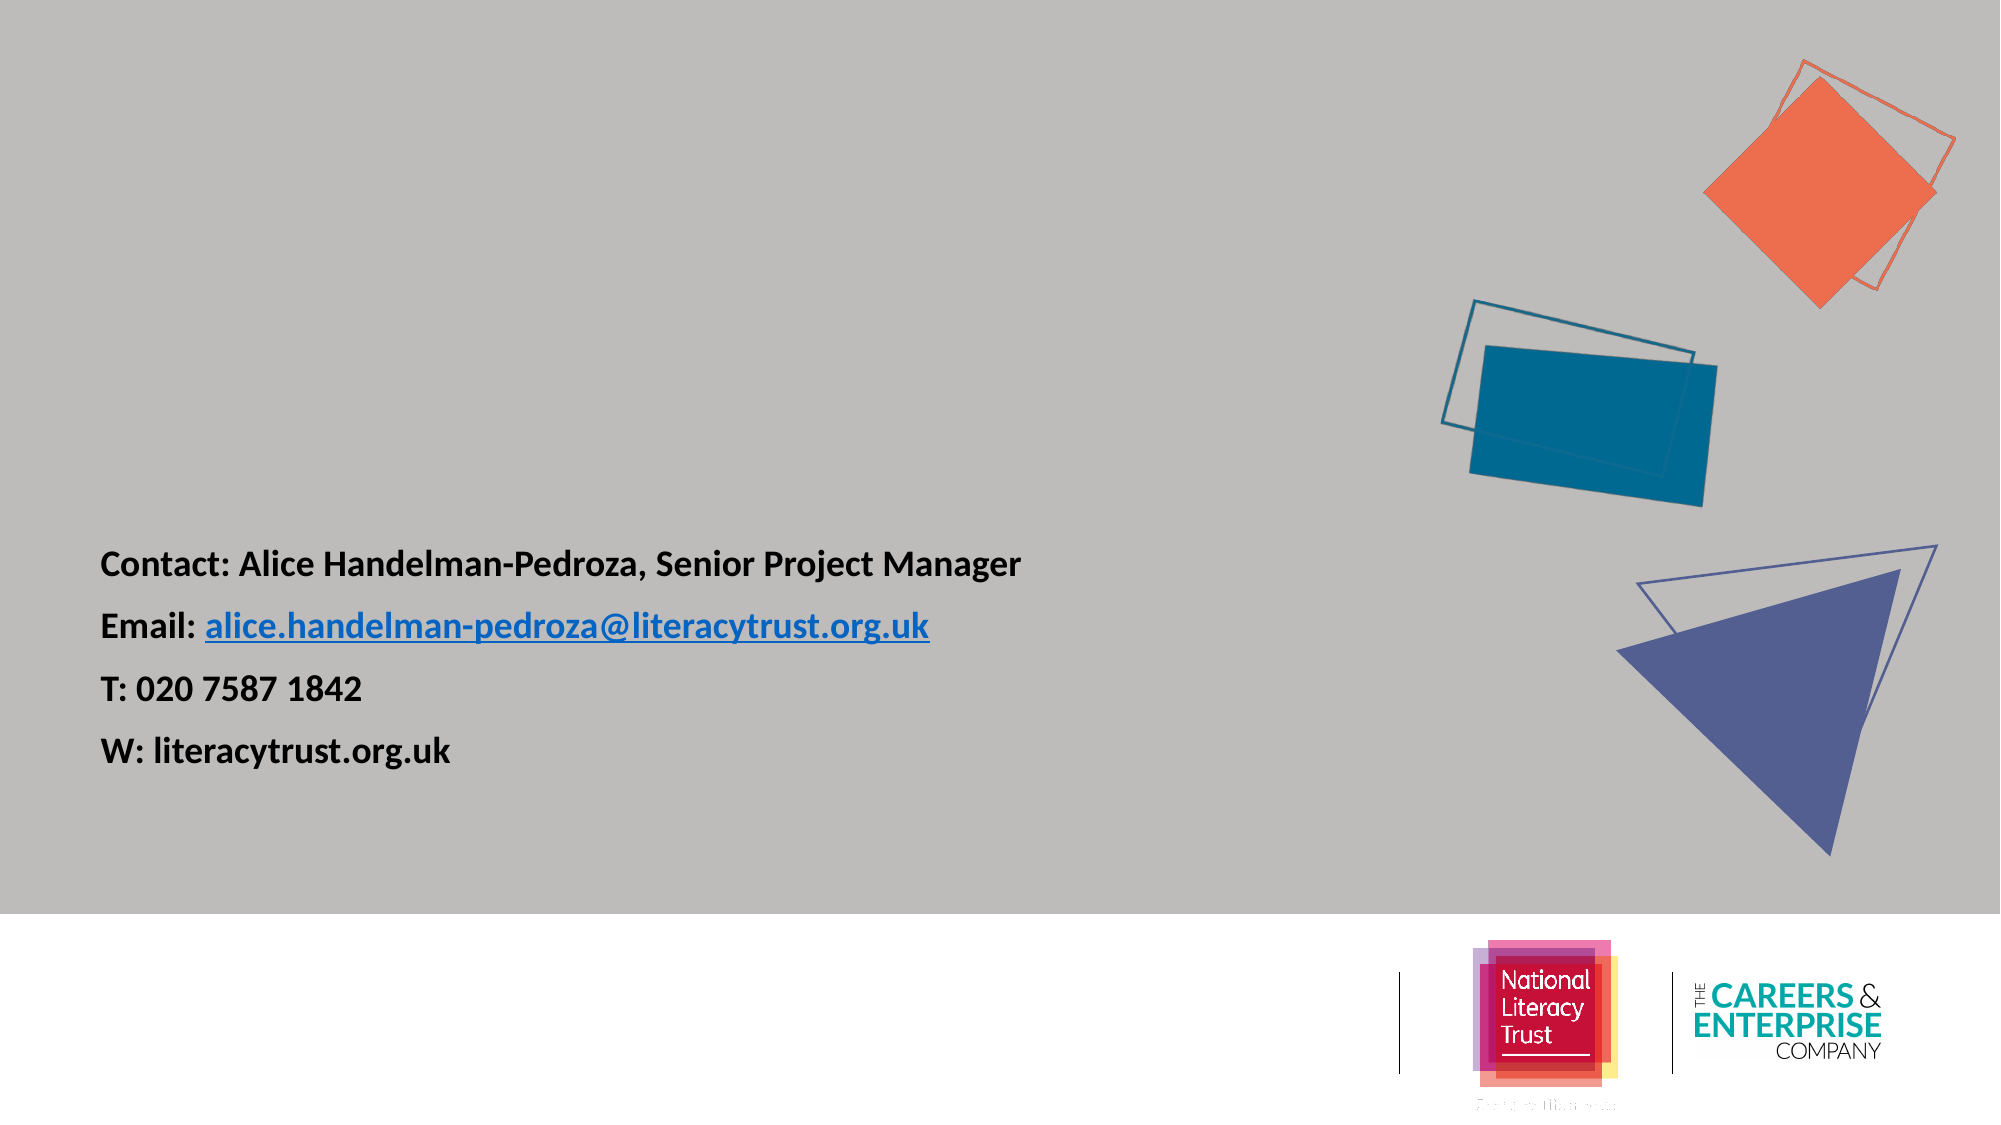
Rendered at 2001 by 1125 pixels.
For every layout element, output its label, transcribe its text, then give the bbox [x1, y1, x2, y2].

picture [1695, 983, 1881, 1059]
list Contact: Alice Handelman-Pedroza, Senior Project Manager Email: alice.handelman-pedroza@literacytrust.org.uk T: 020 7587 1842 W: literacytrust.org.uk [85, 534, 1106, 758]
picture [0, 0, 2000, 1125]
